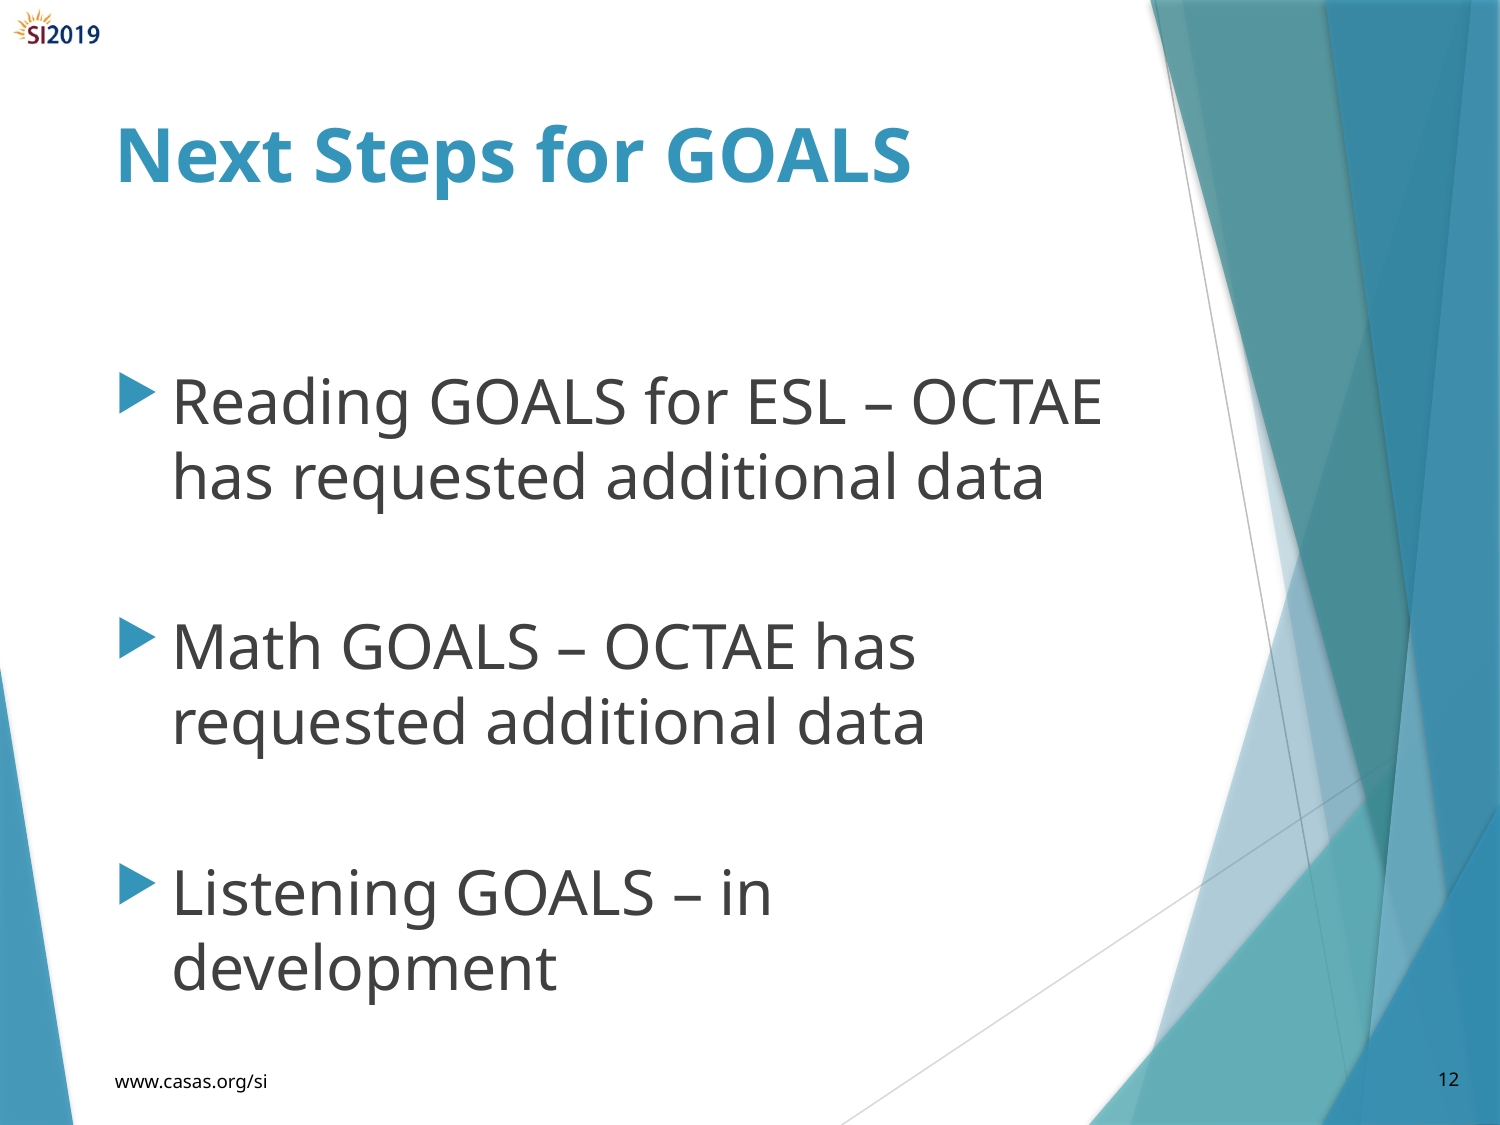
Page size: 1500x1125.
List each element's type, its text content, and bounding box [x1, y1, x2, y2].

footer www.casas.org/si [99, 1050, 859, 1111]
slide_number 12 [1390, 1050, 1475, 1111]
list Reading GOALS for ESL – OCTAE has requested additional data Math GOALS – OCTAE has requested additional data Listening GOALS – in development [99, 354, 1142, 1009]
title Next Steps for GOALS [99, 99, 1142, 317]
picture [11, 6, 100, 46]
